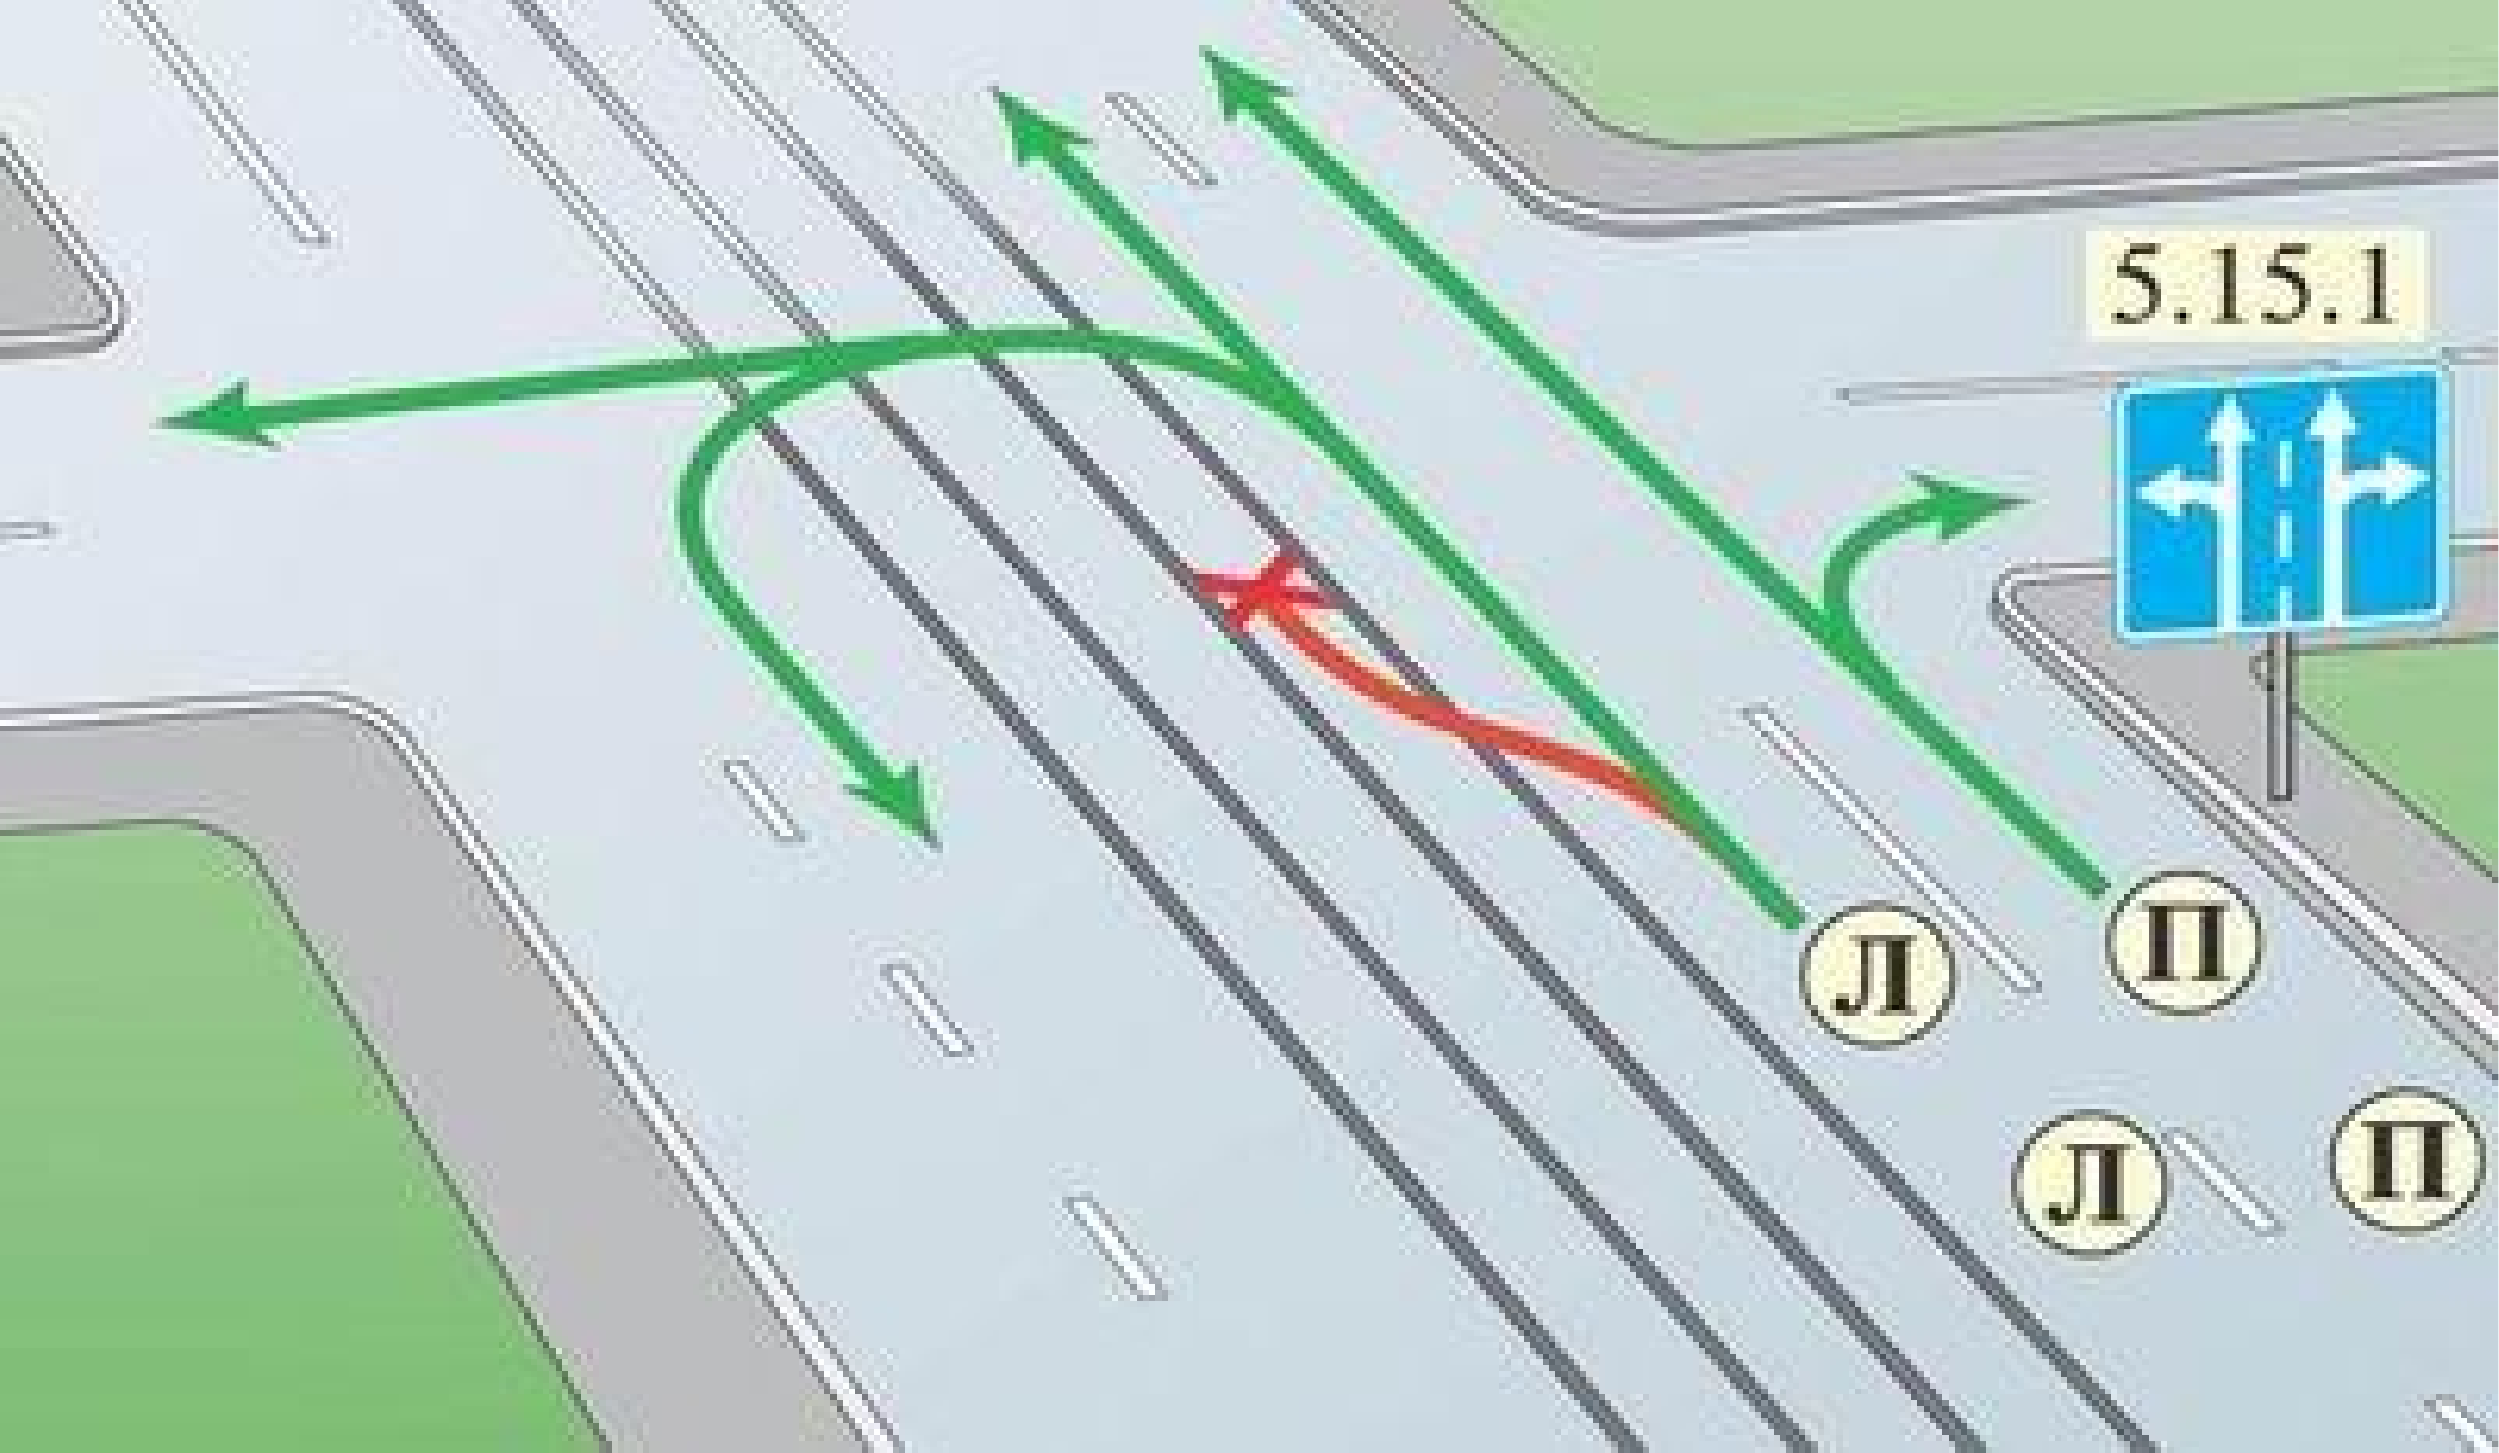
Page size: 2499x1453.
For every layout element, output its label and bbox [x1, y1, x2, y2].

list [0, 0, 2499, 1453]
